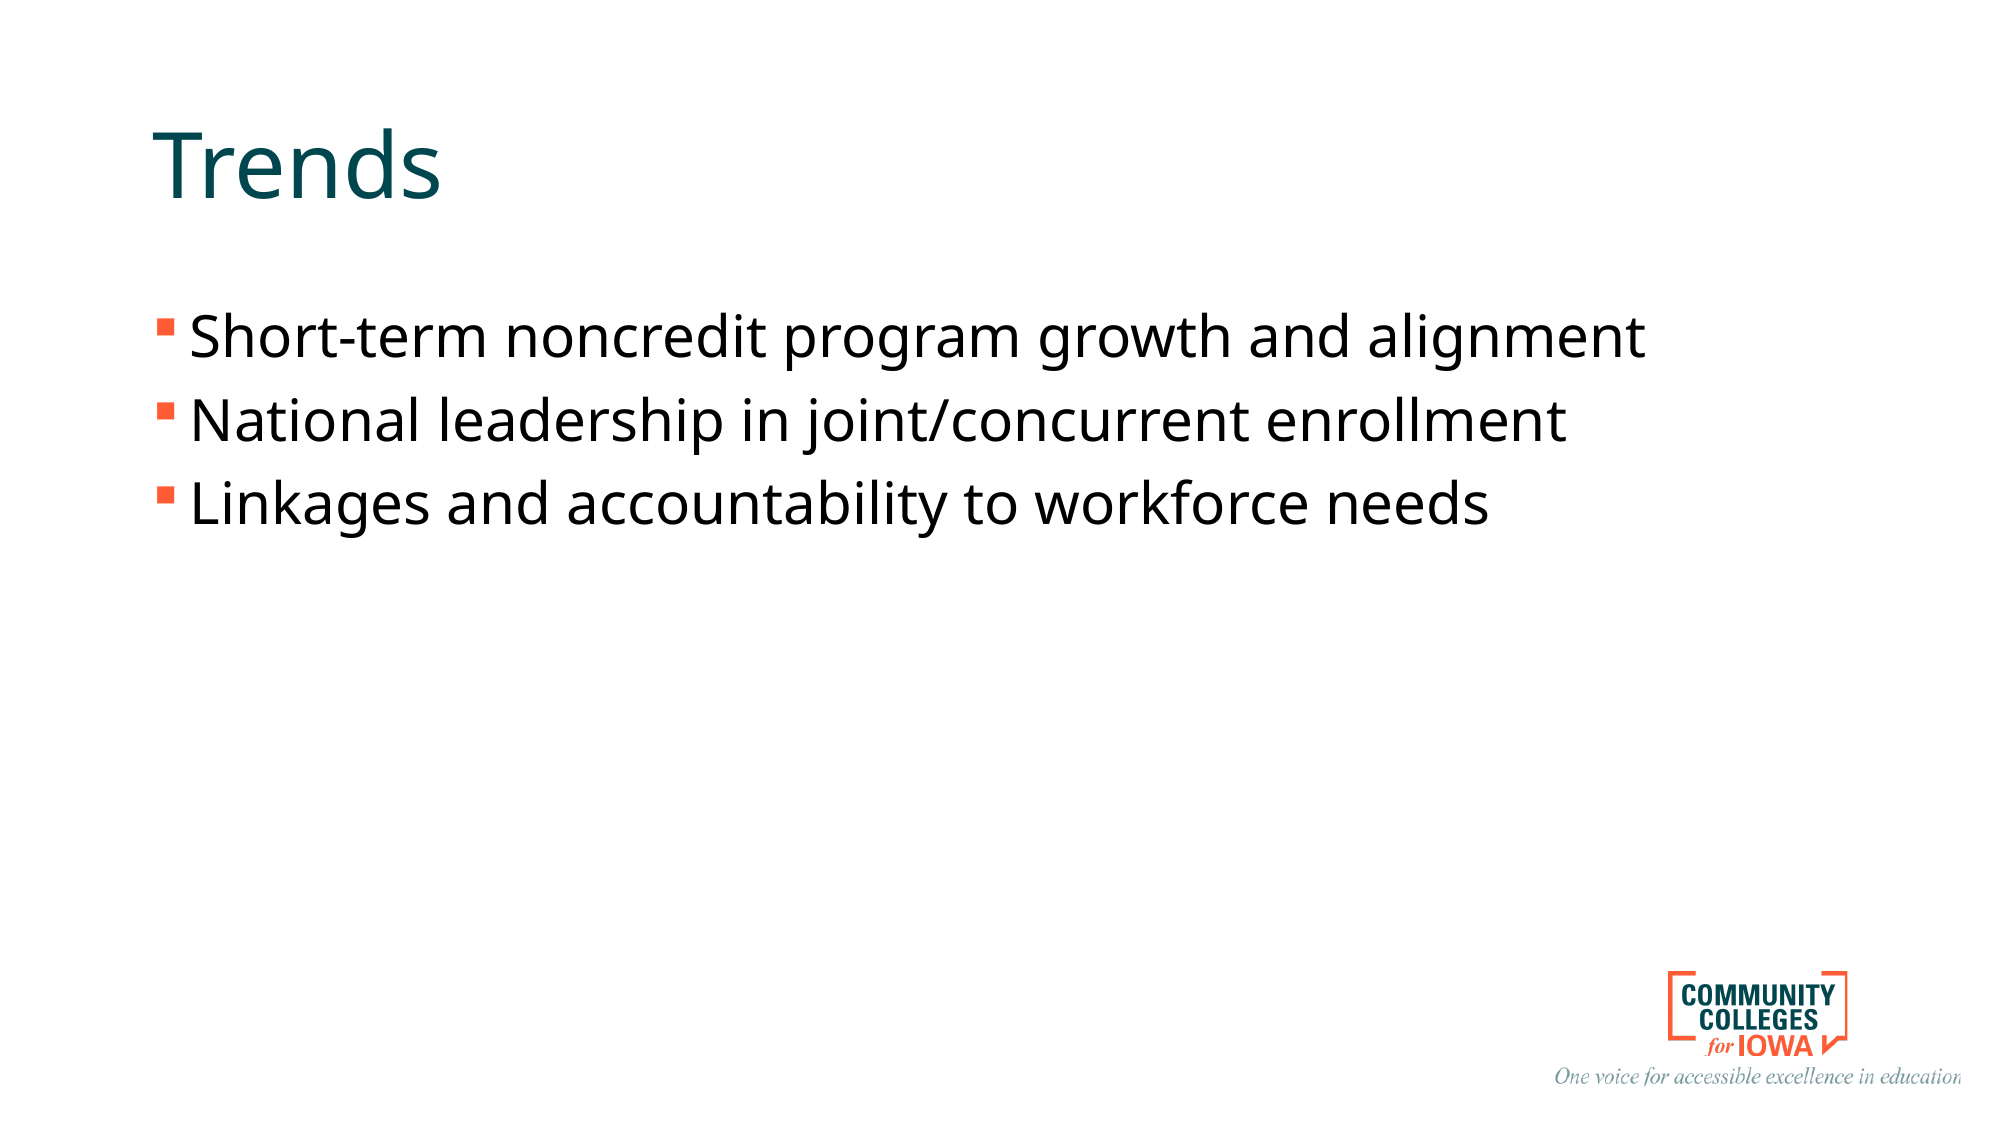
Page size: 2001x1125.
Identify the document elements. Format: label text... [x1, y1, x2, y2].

list Short-term noncredit program growth and alignment National leadership in joint/concurrent enrollment Linkages and accountability to workforce needs [137, 299, 1863, 1013]
title Trends [137, 59, 1863, 278]
